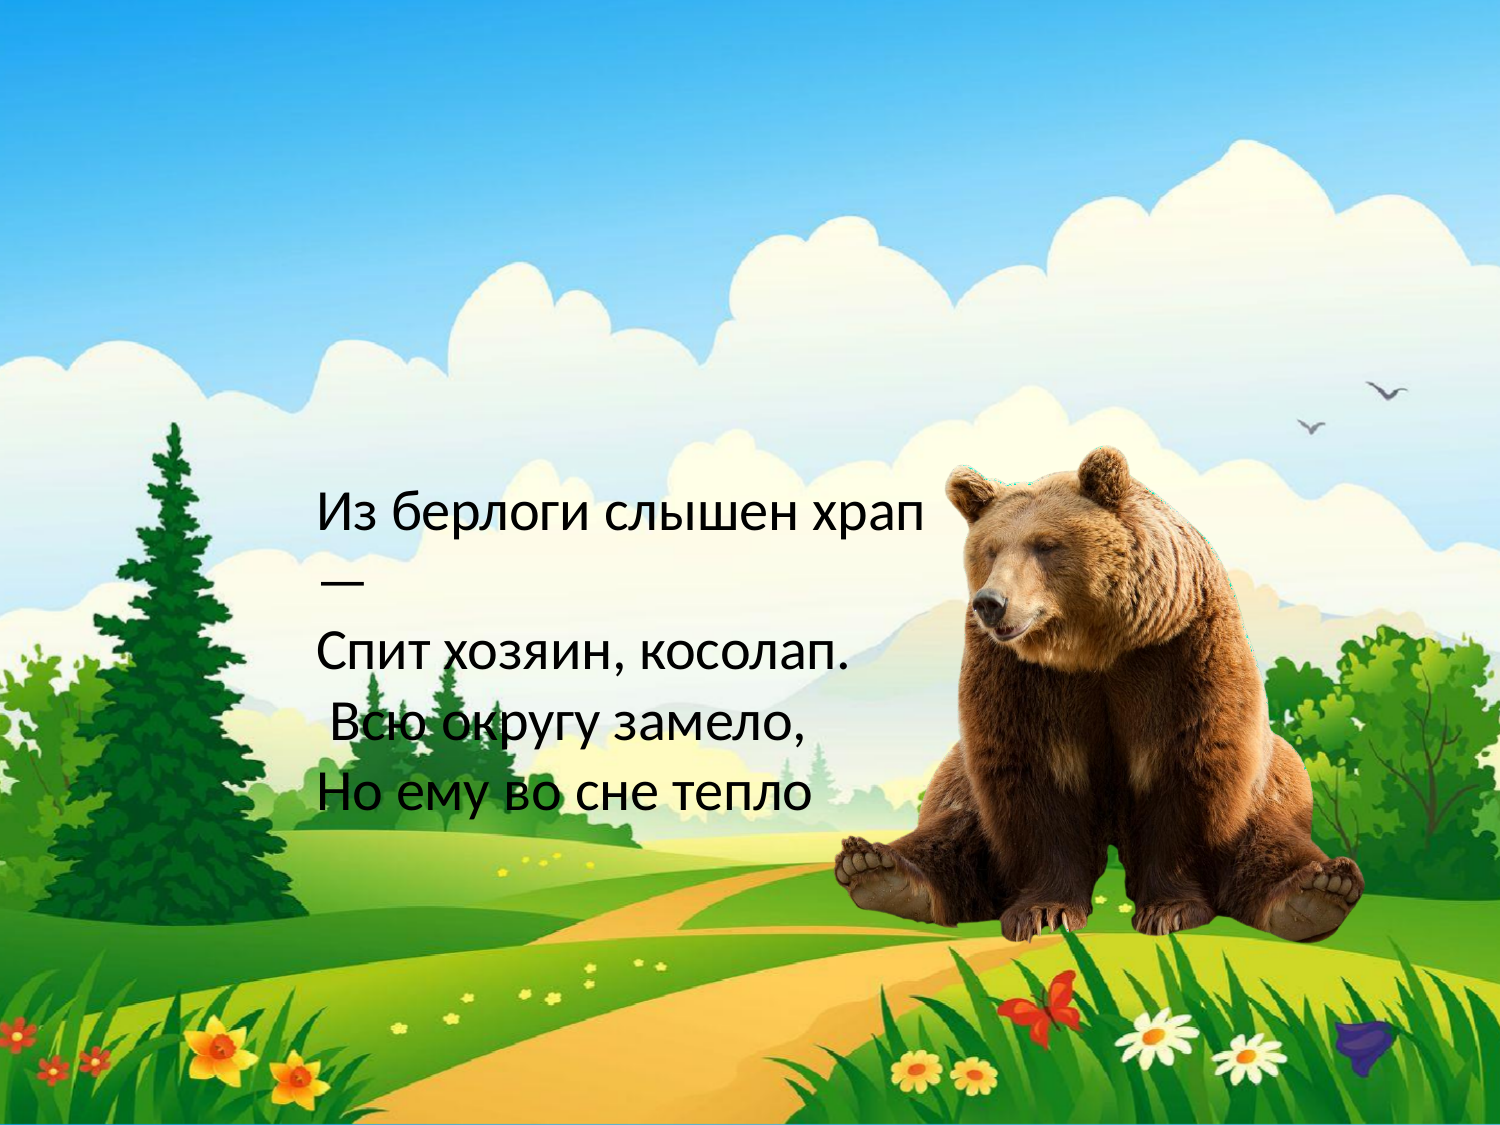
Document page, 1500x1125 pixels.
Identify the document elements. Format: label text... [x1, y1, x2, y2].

text_box Из берлоги слышен храп — Спит хозяин, косолап. Всю округу замело, Но ему во сне тепло [316, 469, 827, 822]
picture [0, 0, 1500, 1125]
